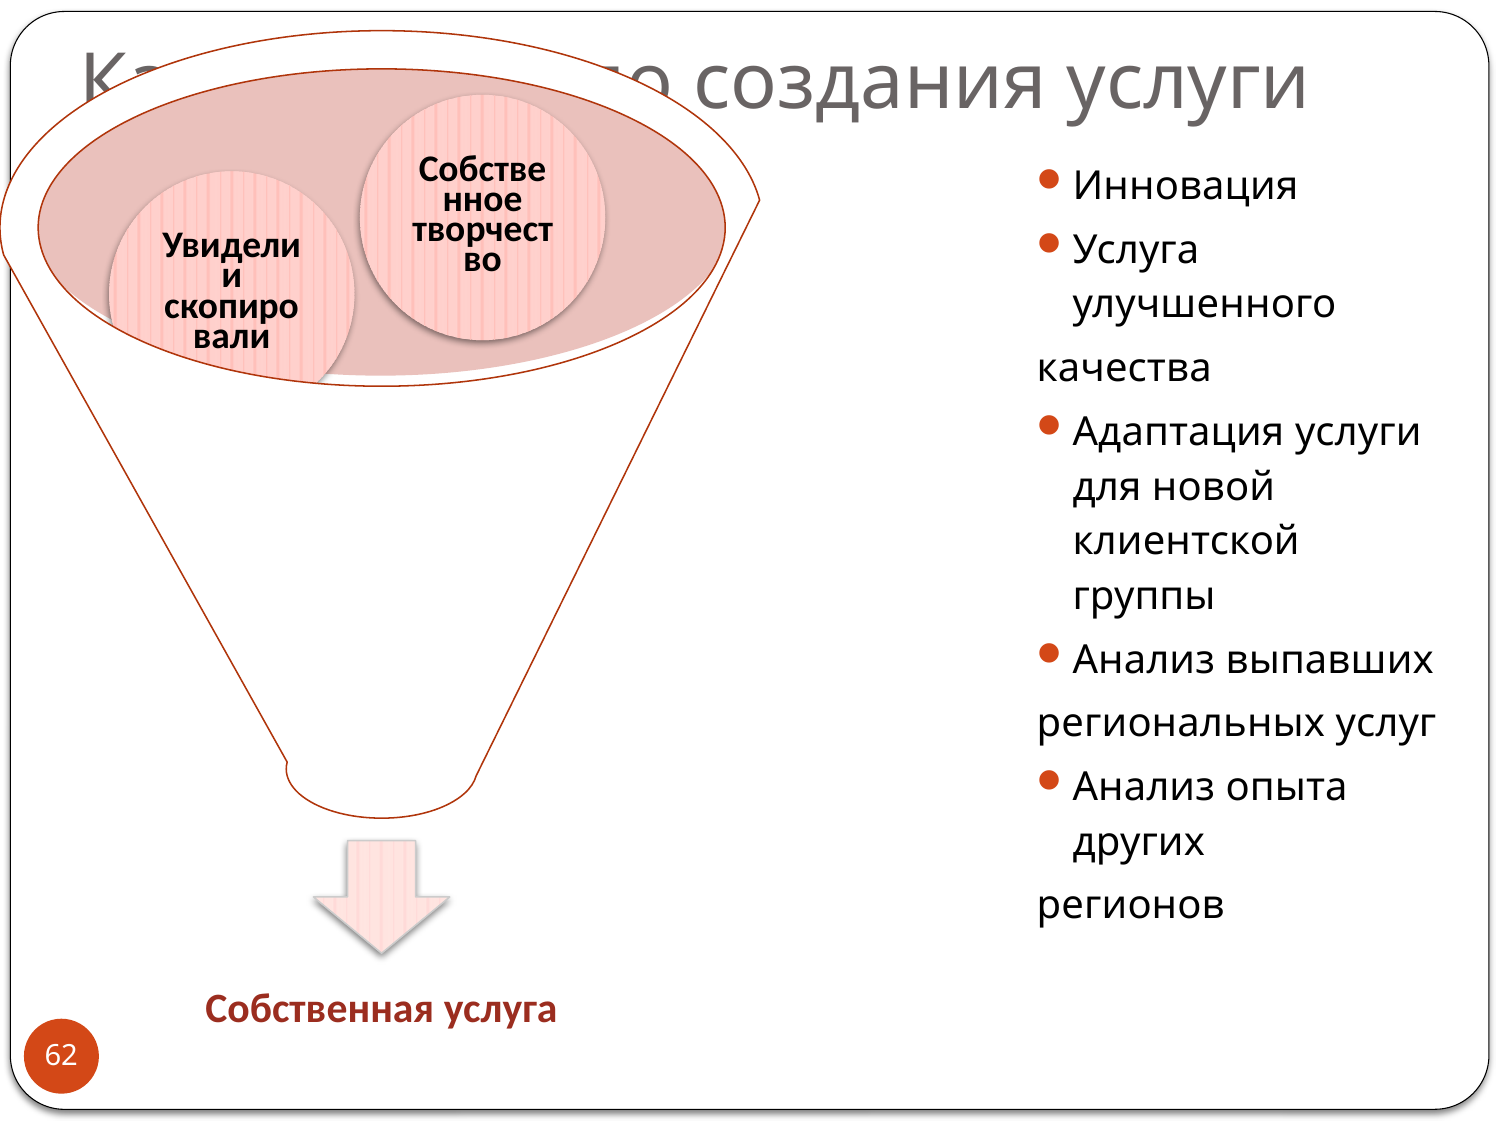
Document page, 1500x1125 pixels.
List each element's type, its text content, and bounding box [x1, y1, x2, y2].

list Инновация Услуга улучшенного качества Адаптация услуги для новой клиентской группы Анализ выпавших региональных услуг Анализ опыта других регионов [1095, 148, 1455, 1030]
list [0, 0, 1091, 1125]
title Как доходим до создания услуги [1095, 44, 1426, 138]
